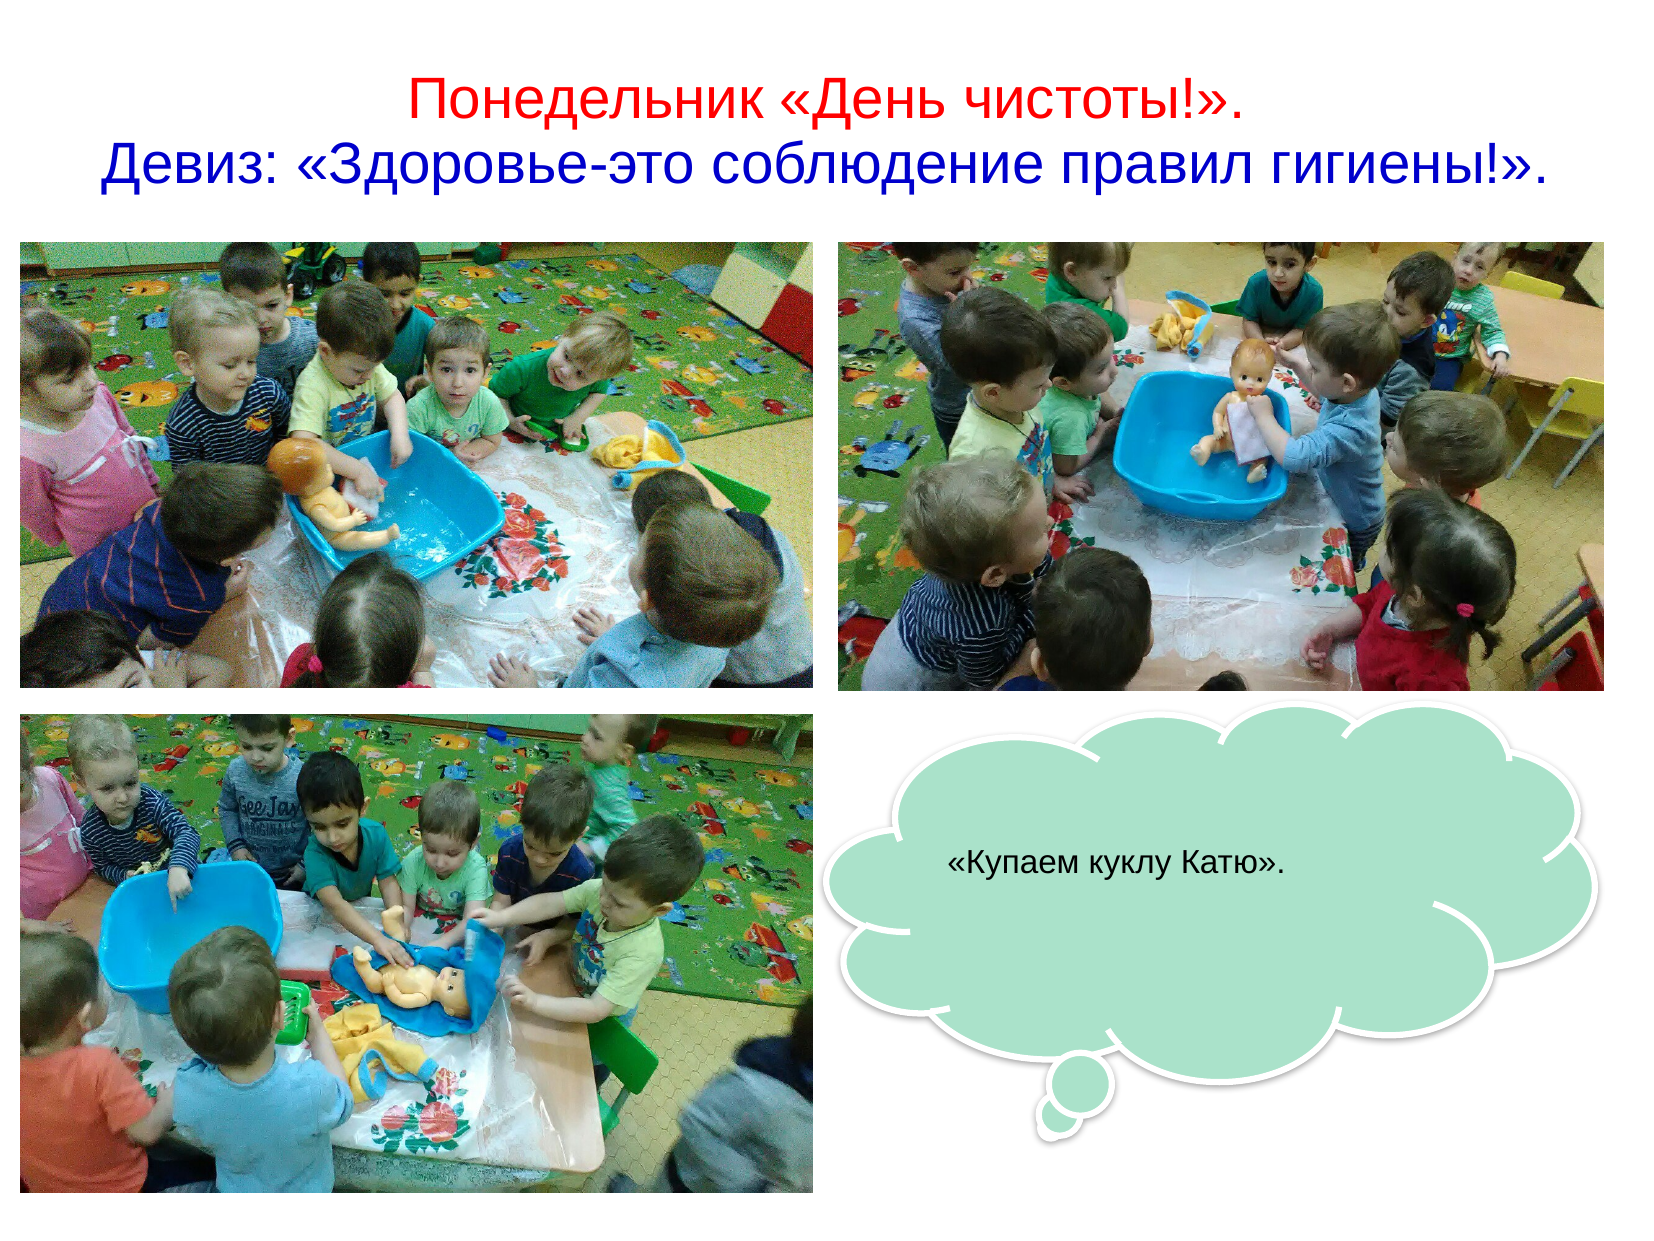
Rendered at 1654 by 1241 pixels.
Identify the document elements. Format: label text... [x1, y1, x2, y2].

picture [20, 714, 813, 1194]
picture [838, 241, 1605, 692]
text_box «Купаем куклу Катю». [823, 700, 1599, 1142]
title Понедельник «День чистоты!». Девиз: «Здоровье-это соблюдение правил гигиены!». [82, 26, 1571, 231]
picture [20, 241, 813, 688]
